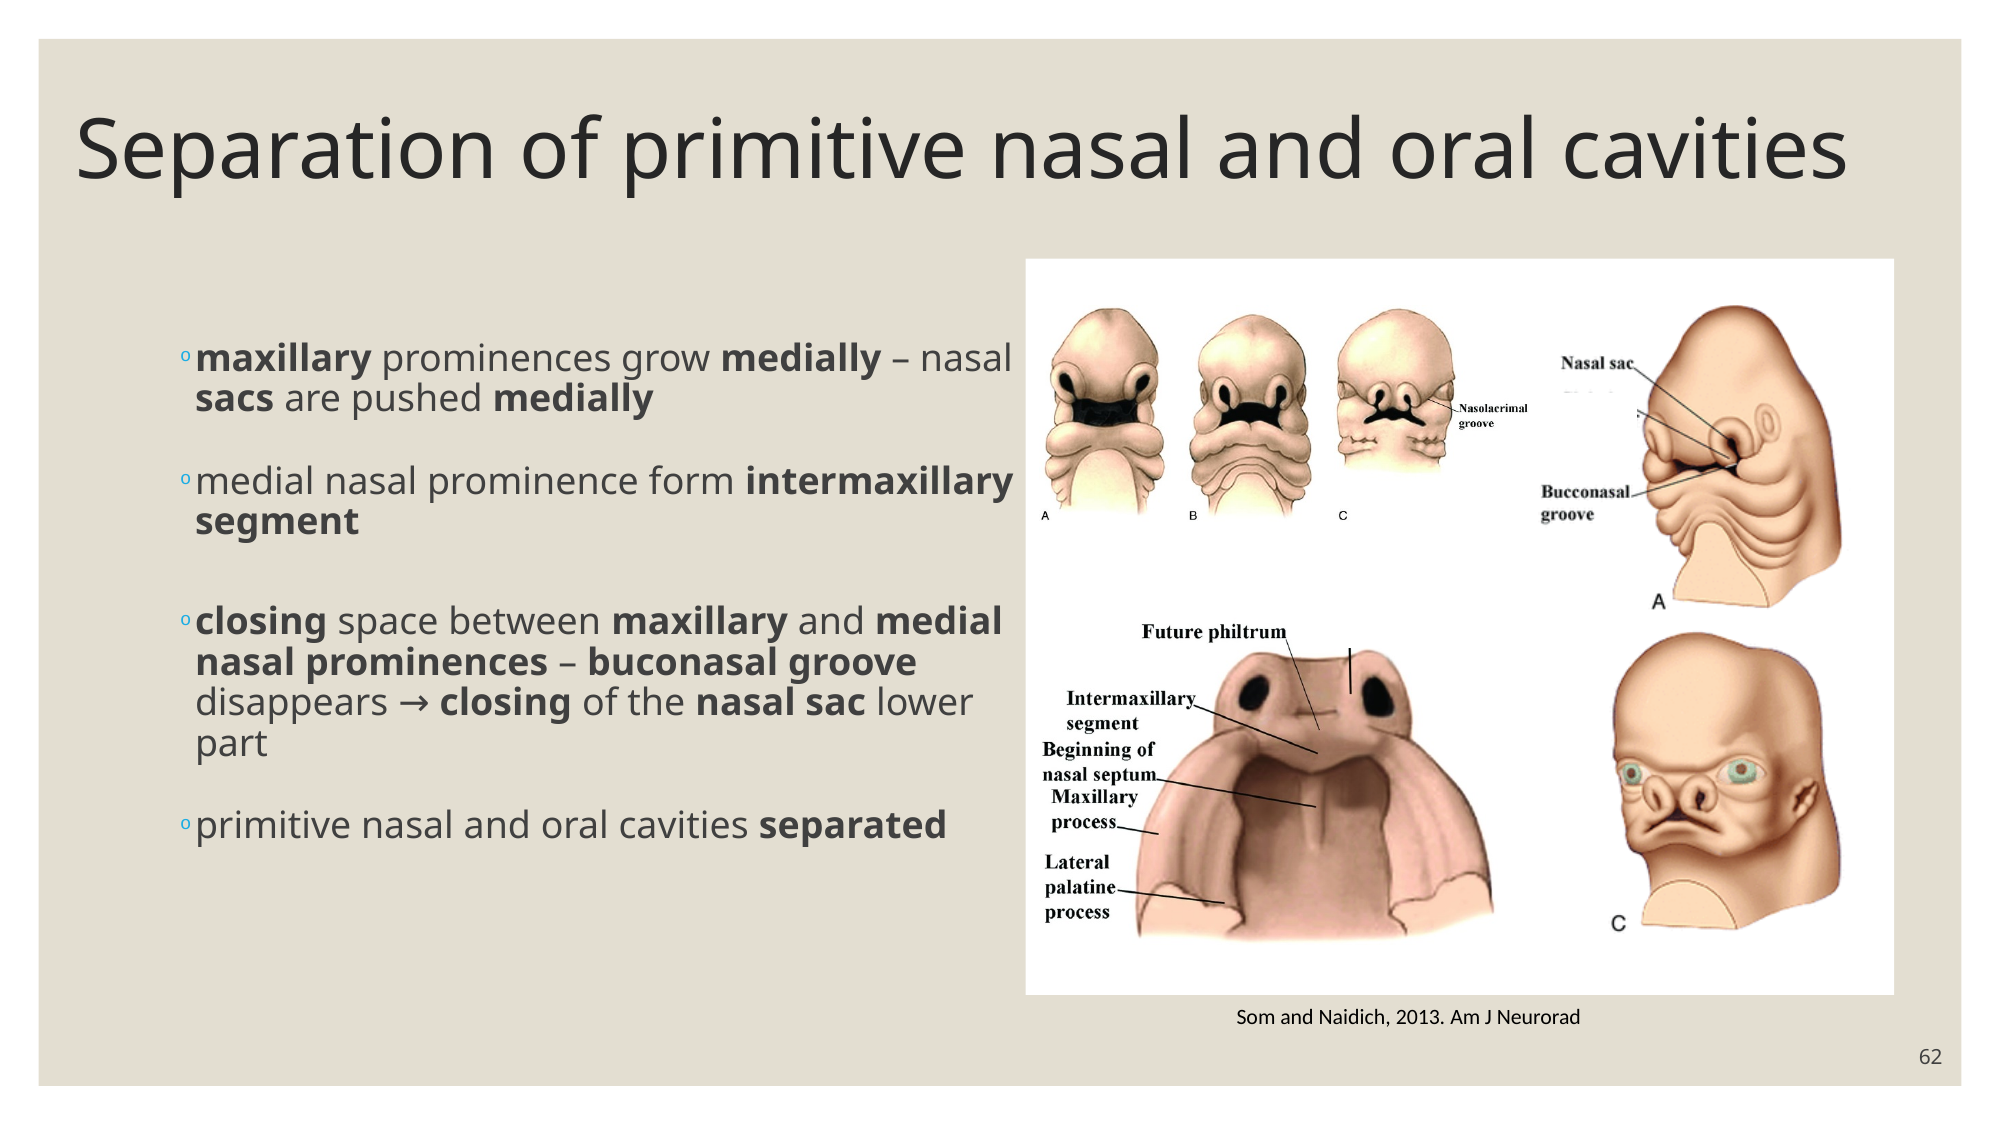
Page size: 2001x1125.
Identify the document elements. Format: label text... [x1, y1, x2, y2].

text_box [1025, 264, 1895, 996]
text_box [1537, 305, 1850, 934]
text_box maxillary prominences grow medially – nasal sacs are pushed medially [180, 331, 1033, 434]
text_box primitive nasal and oral cavities separated [180, 799, 1034, 923]
picture [1038, 305, 1529, 522]
title Separation of primitive nasal and oral cavities [60, 38, 1992, 264]
text_box closing space between maxillary and medial nasal prominences – buconasal groove disappears → closing of the nasal sac lower part [180, 594, 1034, 718]
text_box Som and Naidich, 2013. Am J Neurorad [1166, 995, 1652, 1036]
slide_number 62 [1717, 1034, 1958, 1080]
text_box medial nasal prominence form intermaxillary segment [180, 454, 1040, 543]
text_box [1040, 592, 1502, 946]
